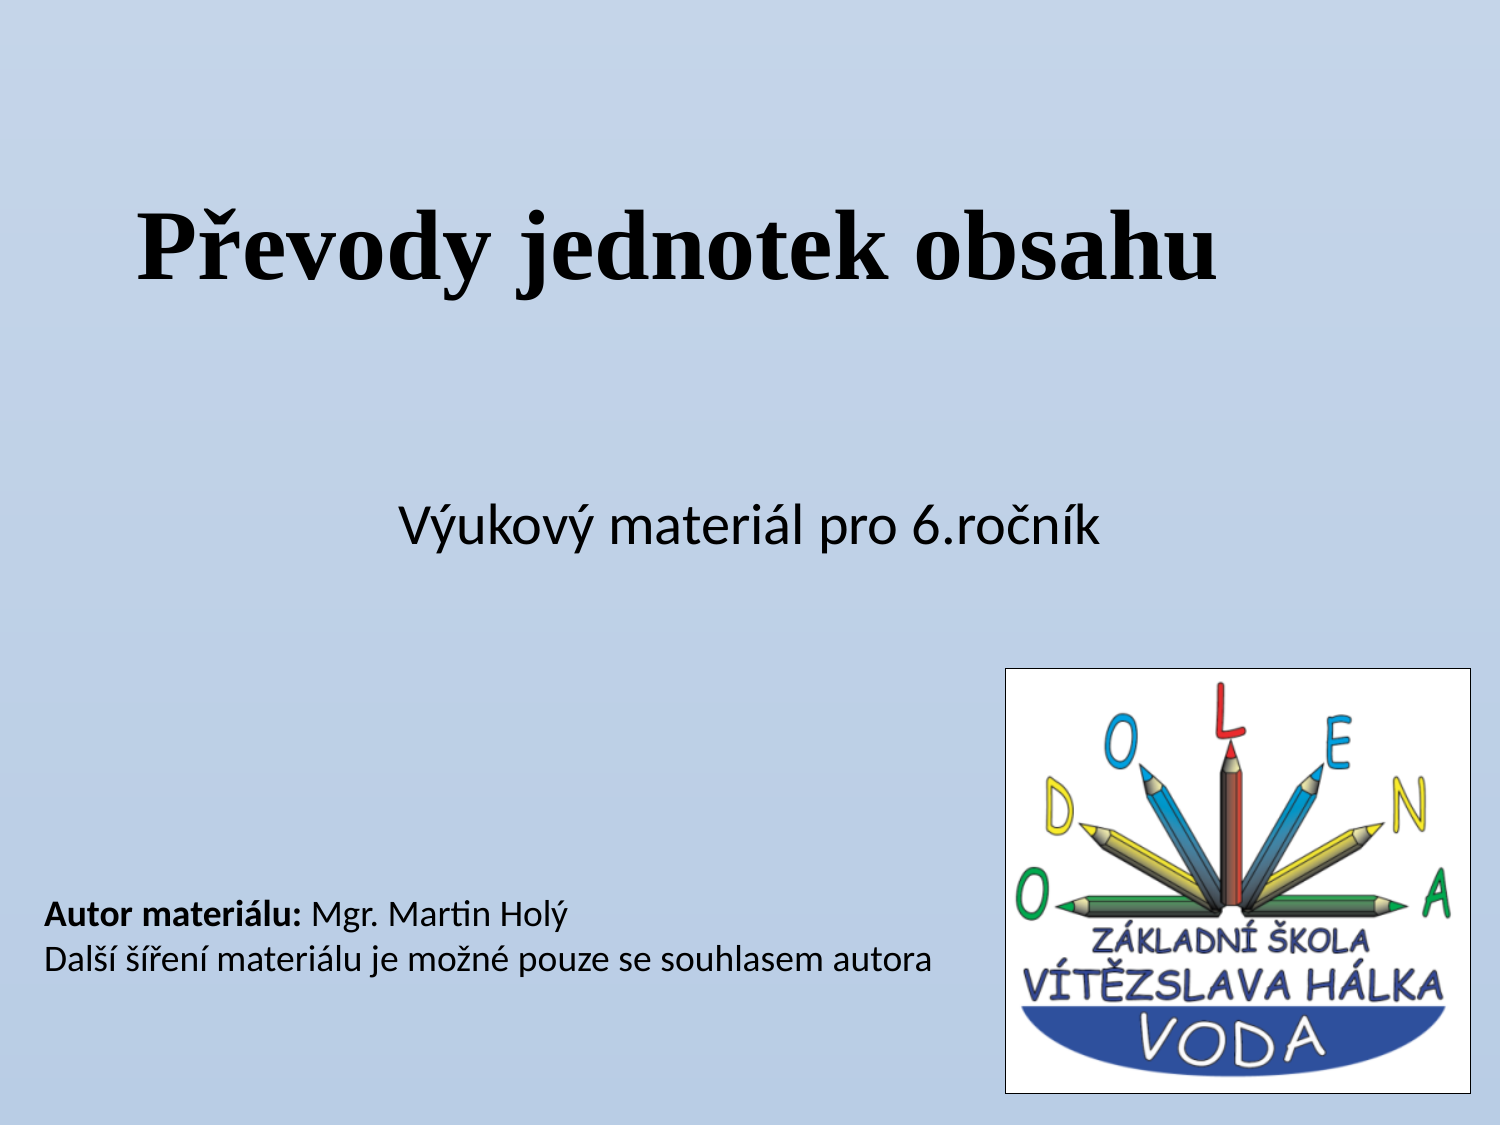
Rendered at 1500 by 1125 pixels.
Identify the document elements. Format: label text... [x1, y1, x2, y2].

text_box Převody jednotek obsahu [122, 172, 1235, 308]
text_box Výukový materiál pro 6.ročník [360, 444, 1140, 598]
picture [1005, 668, 1471, 1095]
text_box Autor materiálu: Mgr. Martin Holý Další šíření materiálu je možné pouze se souhlasem autora [29, 881, 1000, 987]
